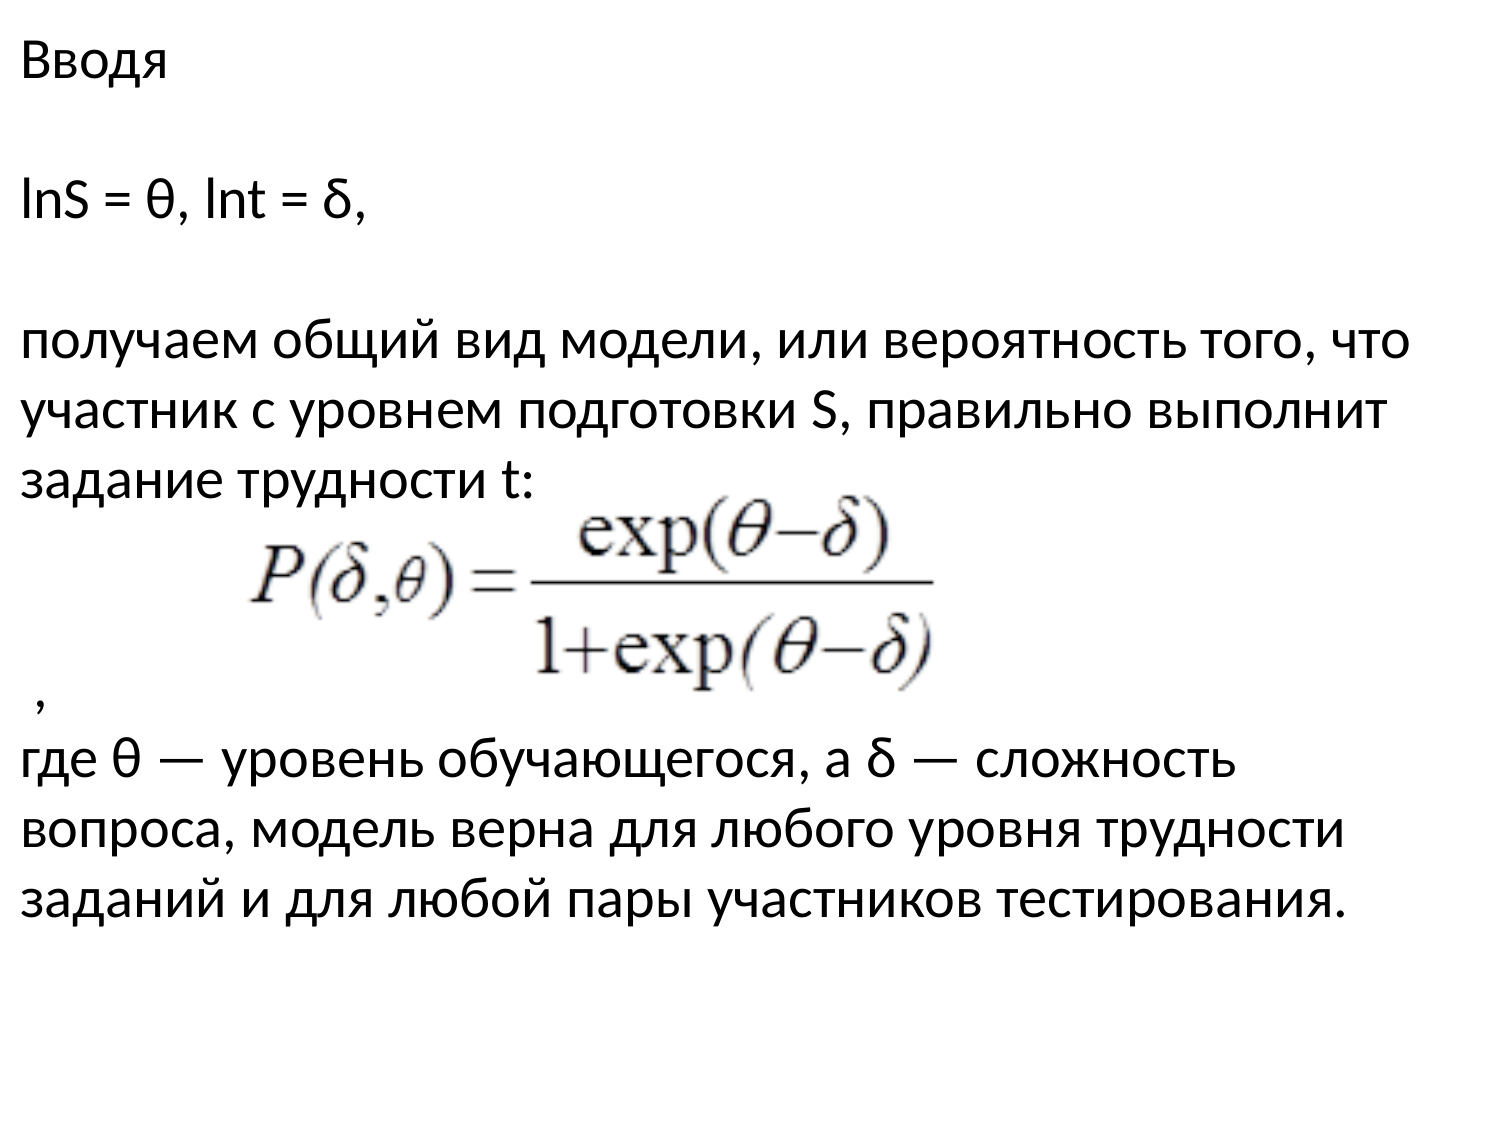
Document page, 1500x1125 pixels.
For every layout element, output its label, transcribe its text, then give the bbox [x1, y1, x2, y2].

picture [241, 479, 949, 710]
text_box Вводя lnS = θ, lnt = δ, получаем общий вид модели, или вероятность того, что участник с уровнем подготовки S, правильно выполнит задание трудности t: , где θ — уровень обучающегося, а δ — сложность вопроса, модель верна для любого уровня трудности заданий и для любой пары участников тестирования. [5, 12, 1476, 937]
